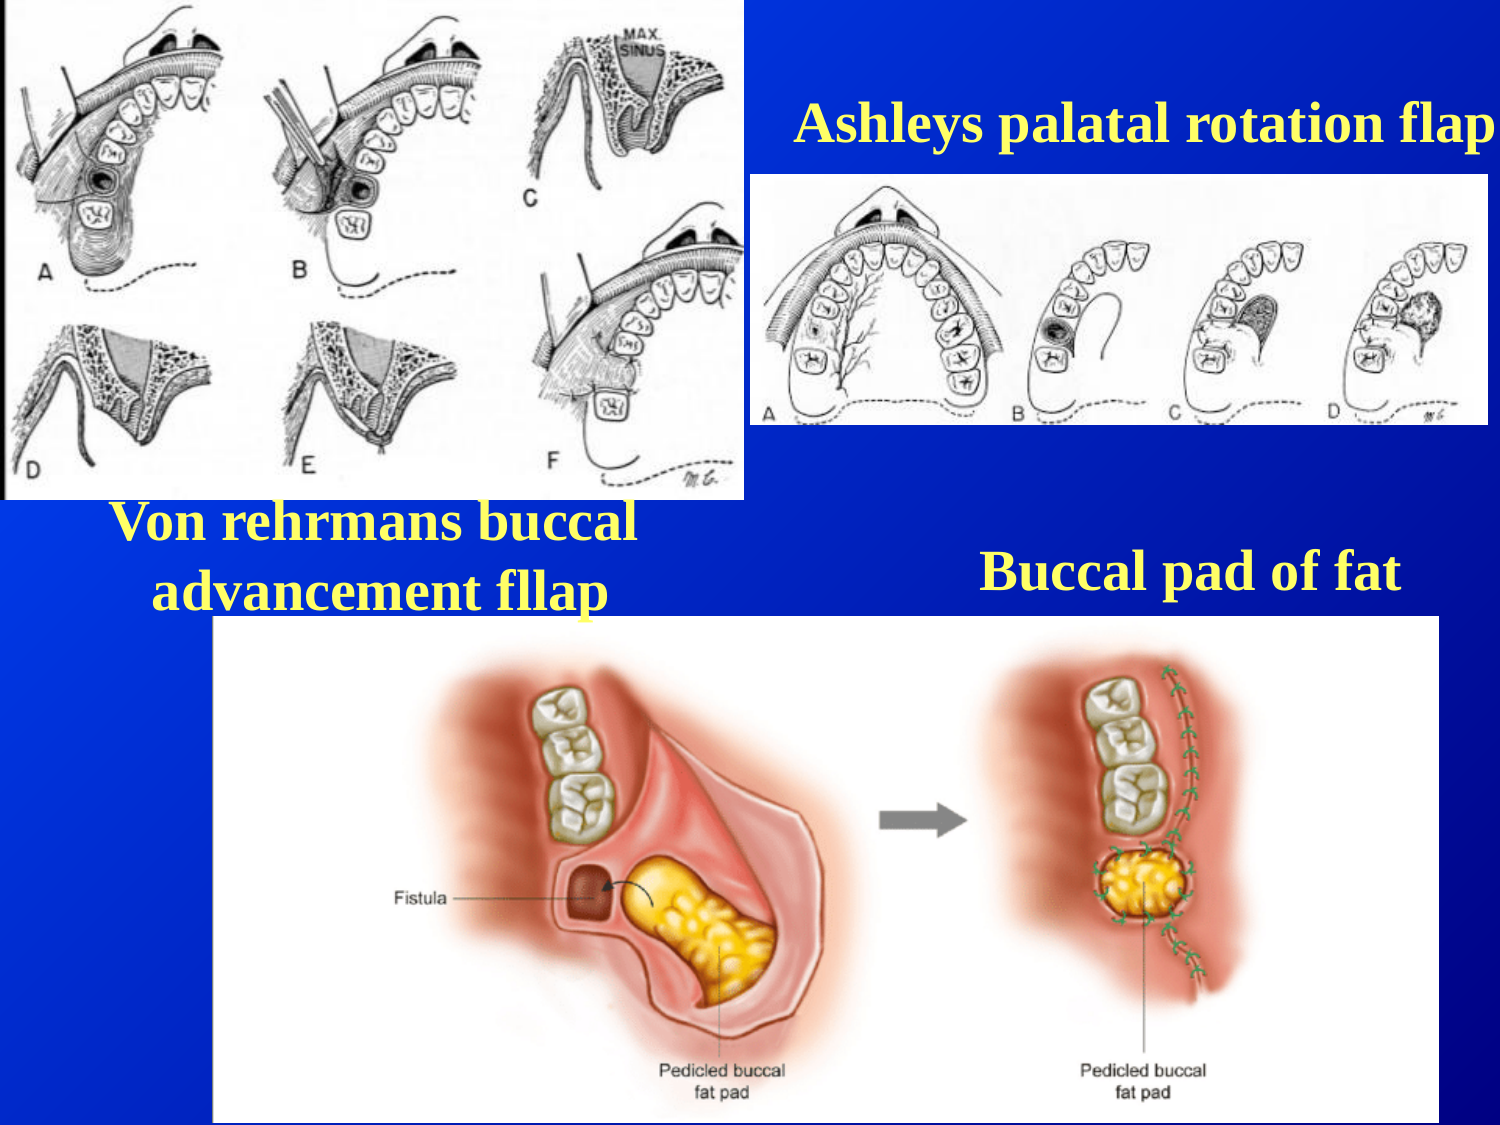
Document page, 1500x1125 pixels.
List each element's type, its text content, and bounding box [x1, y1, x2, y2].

picture [212, 615, 1440, 1123]
text_box Buccal pad of fat [964, 525, 1418, 610]
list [749, 174, 1488, 426]
text_box Von rehrmans buccal advancement fllap [0, 474, 763, 630]
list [0, 0, 745, 501]
text_box Ashleys palatal rotation flap [778, 76, 1500, 162]
